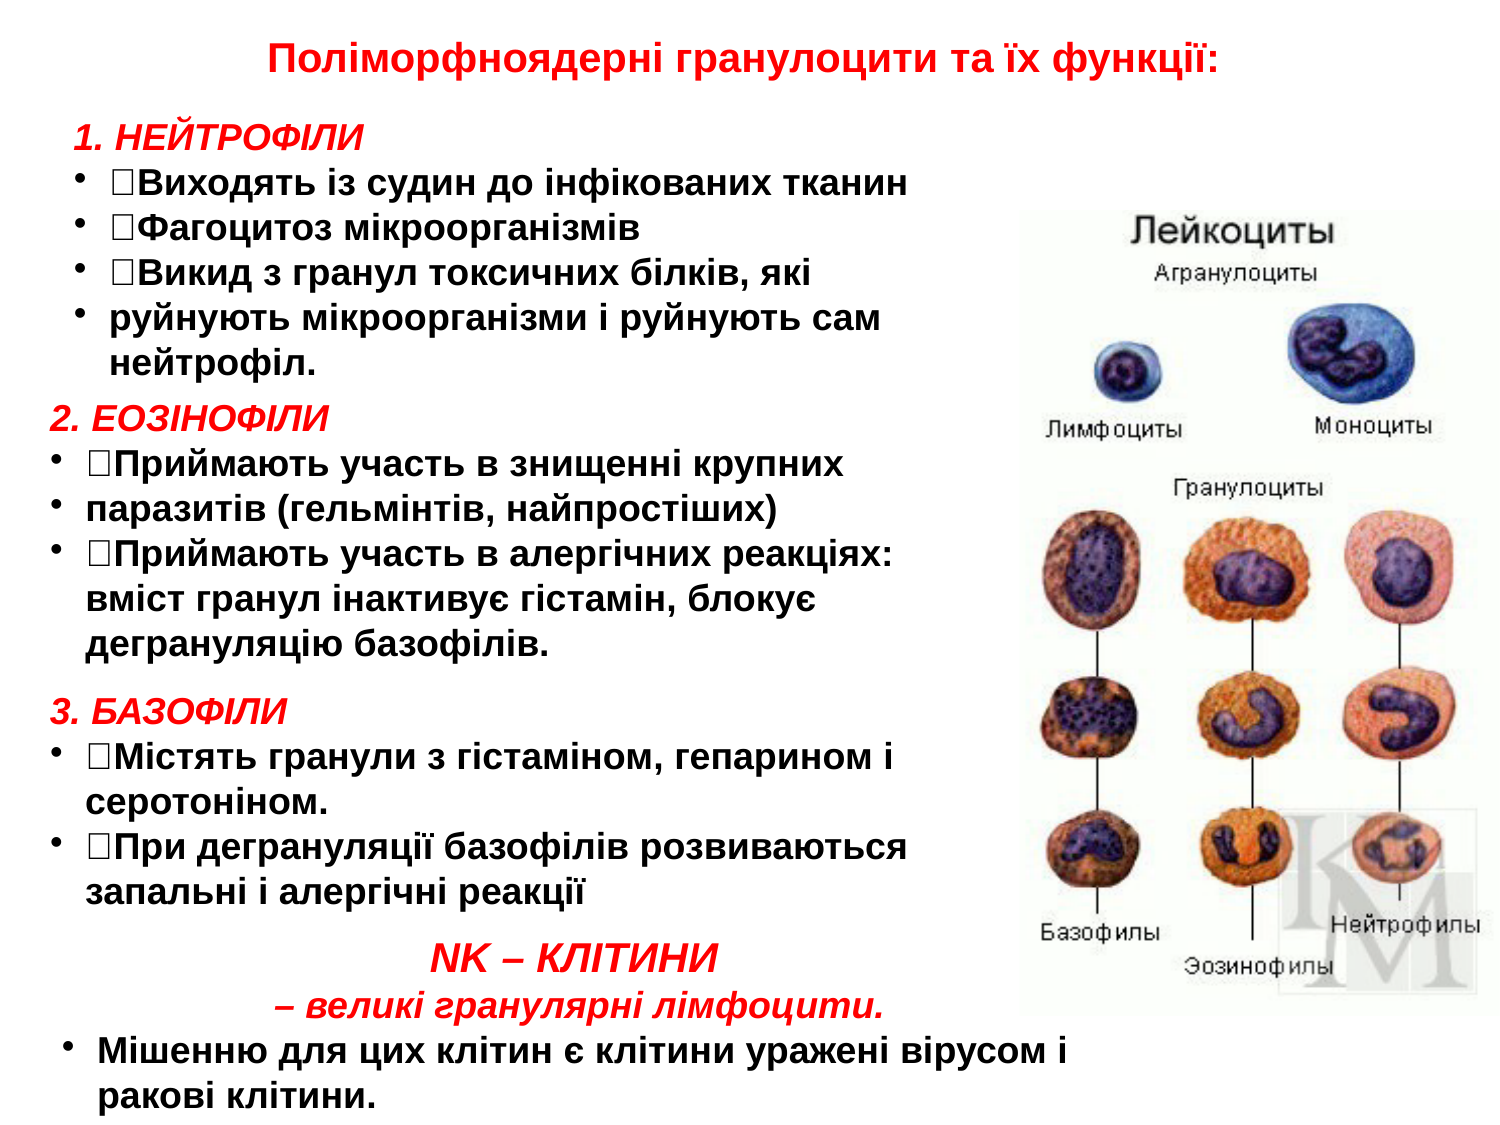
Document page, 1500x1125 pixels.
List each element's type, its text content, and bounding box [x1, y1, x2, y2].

text_box 1. НЕЙТРОФІЛИ Виходять із судин до інфікованих тканин Фагоцитоз мікроорганізмів Викид з гранул токсичних білків, які руйнують мікроорганізми і руйнують сам нейтрофіл. [58, 105, 1090, 391]
text_box 3. БАЗОФІЛИ Містять гранули з гістаміном, гепарином і серотоніном. При дегрануляції базофілів розвиваються запальні і алергічні реакції [35, 679, 1014, 920]
text_box 2. ЕОЗІНОФІЛИ Приймають участь в знищенні крупних паразитів (гельмінтів, найпростіших) Приймають участь в алергічних реакціях: вміст гранул інактивує гістамін, блокує дегрануляцію базофілів. [35, 386, 1008, 672]
picture [1019, 210, 1500, 1016]
text_box Поліморфноядерні гранулоцити та їх функції: [81, 23, 1406, 89]
text_box NK – КЛІТИНИ – великі гранулярні лімфоцити. Мішенню для цих клітин є клітини уражені вірусом і ракові клітини. [46, 923, 1113, 1124]
